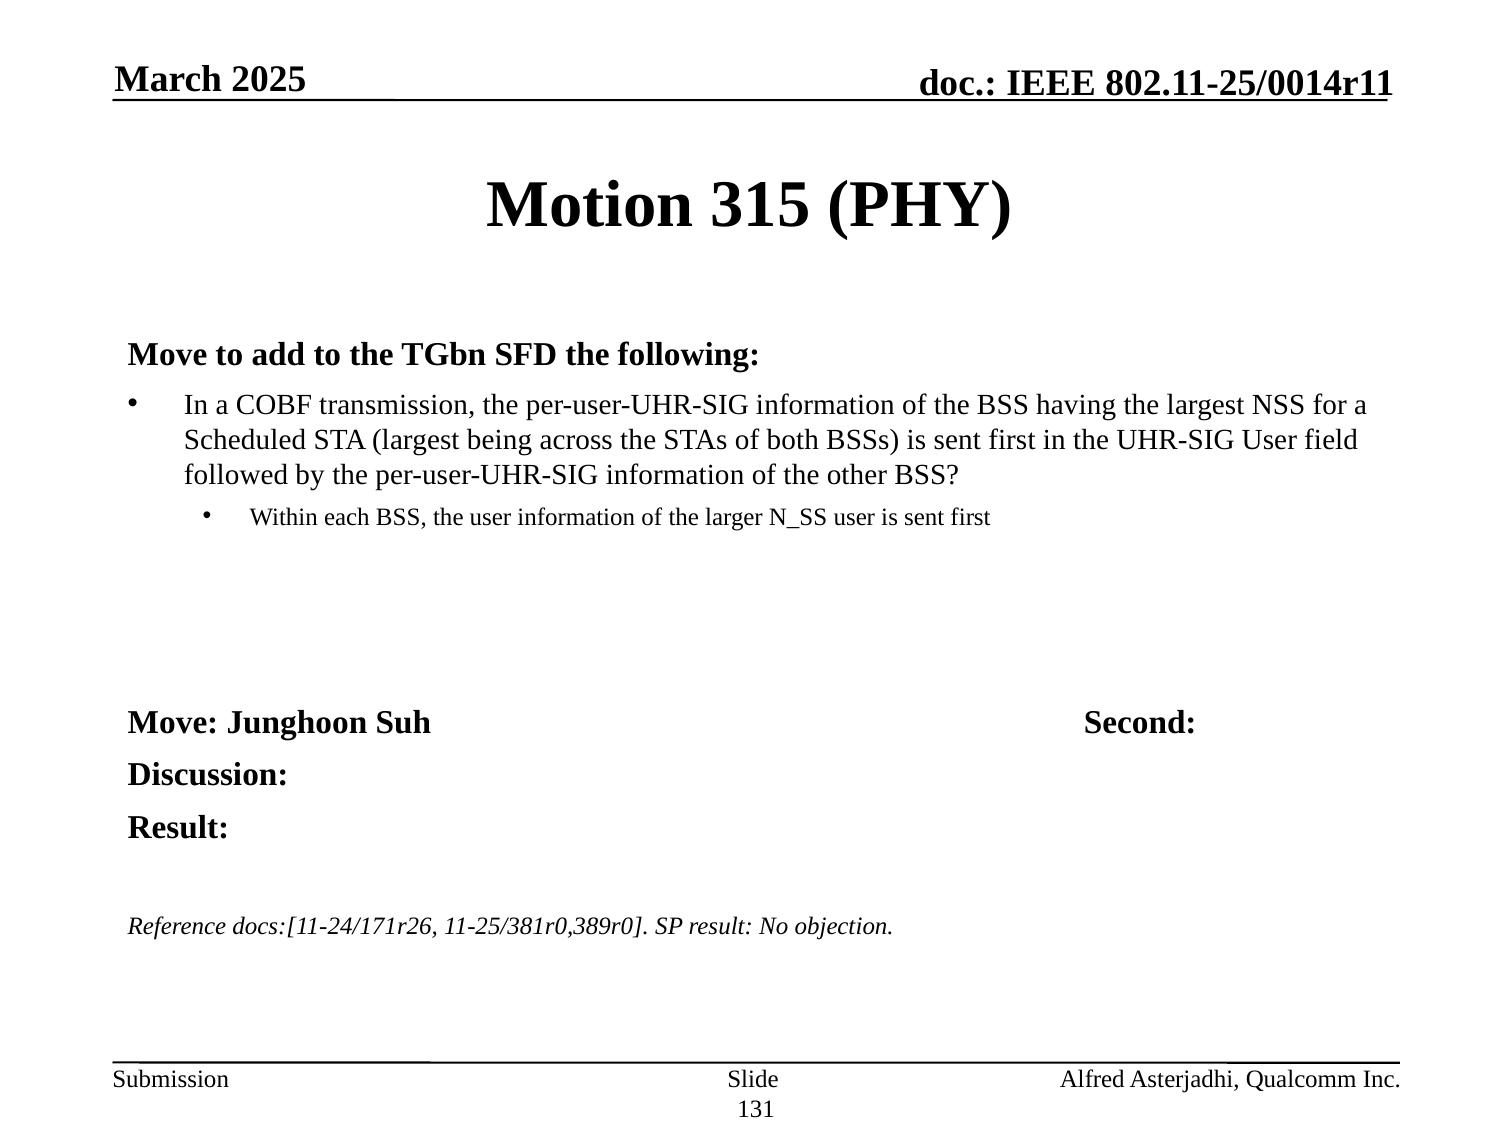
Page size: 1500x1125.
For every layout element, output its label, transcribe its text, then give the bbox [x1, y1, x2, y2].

slide_number Slide 131 [712, 1061, 800, 1123]
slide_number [114, 54, 423, 100]
footer Alfred Asterjadhi, Qualcomm Inc. [878, 1061, 1402, 1093]
list Move to add to the TGbn SFD the following: In a COBF transmission, the per-user-UHR-SIG information of the BSS having the largest NSS for a Scheduled STA (largest being across the STAs of both BSSs) is sent first in the UHR-SIG User field followed by the per-user-UHR-SIG information of the other BSS? Within each BSS, the user information of the larger N_SS user is sent first Move: Junghoon Suh Second: Discussion: Result: Reference docs:[11-24/171r26, 11-25/381r0,389r0]. SP result: No objection. [112, 324, 1388, 1000]
title Motion 315 (PHY) [112, 112, 1388, 288]
